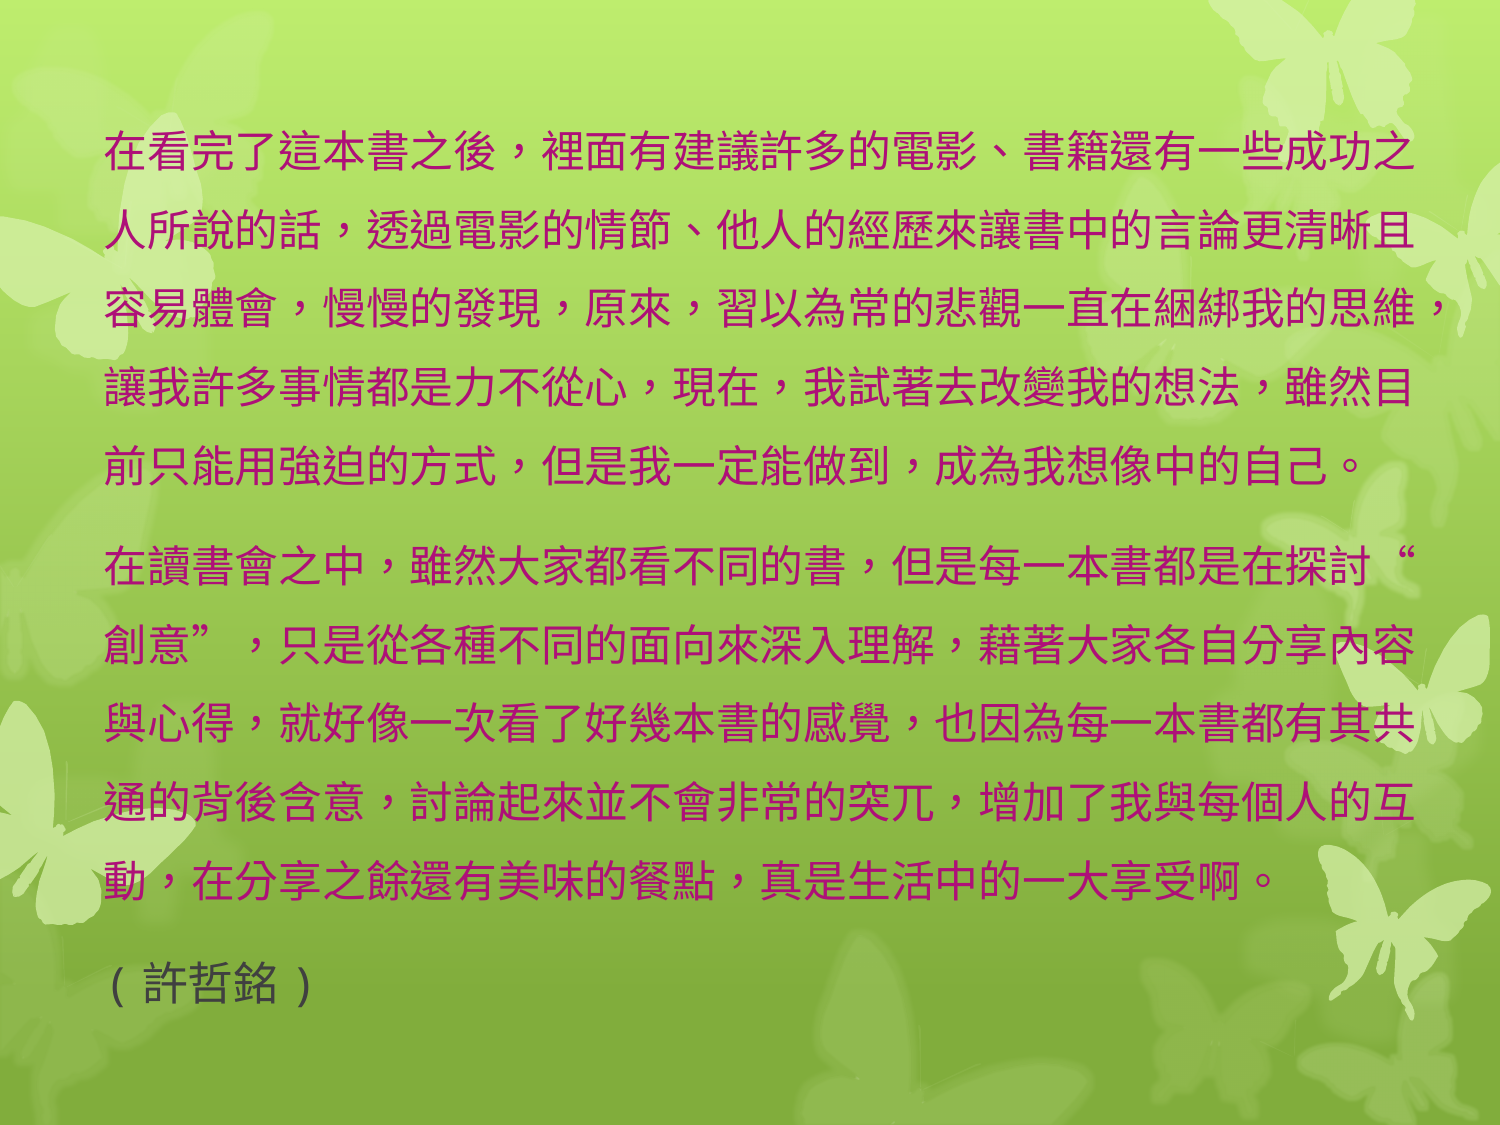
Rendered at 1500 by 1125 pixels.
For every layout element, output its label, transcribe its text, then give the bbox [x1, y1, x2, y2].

subtitle 在看完了這本書之後，裡面有建議許多的電影、書籍還有一些成功之人所說的話，透過電影的情節、他人的經歷來讓書中的言論更清晰且容易體會，慢慢的發現，原來，習以為常的悲觀一直在綑綁我的思維，讓我許多事情都是力不從心，現在，我試著去改變我的想法，雖然目前只能用強迫的方式，但是我一定能做到，成為我想像中的自己。 在讀書會之中，雖然大家都看不同的書，但是每一本書都是在探討“創意”，只是從各種不同的面向來深入理解，藉著大家各自分享內容與心得，就好像一次看了好幾本書的感覺，也因為每一本書都有其共通的背後含意，討論起來並不會非常的突兀，增加了我與每個人的互動，在分享之餘還有美味的餐點，真是生活中的一大享受啊。 (許哲銘) [88, 90, 1447, 1018]
